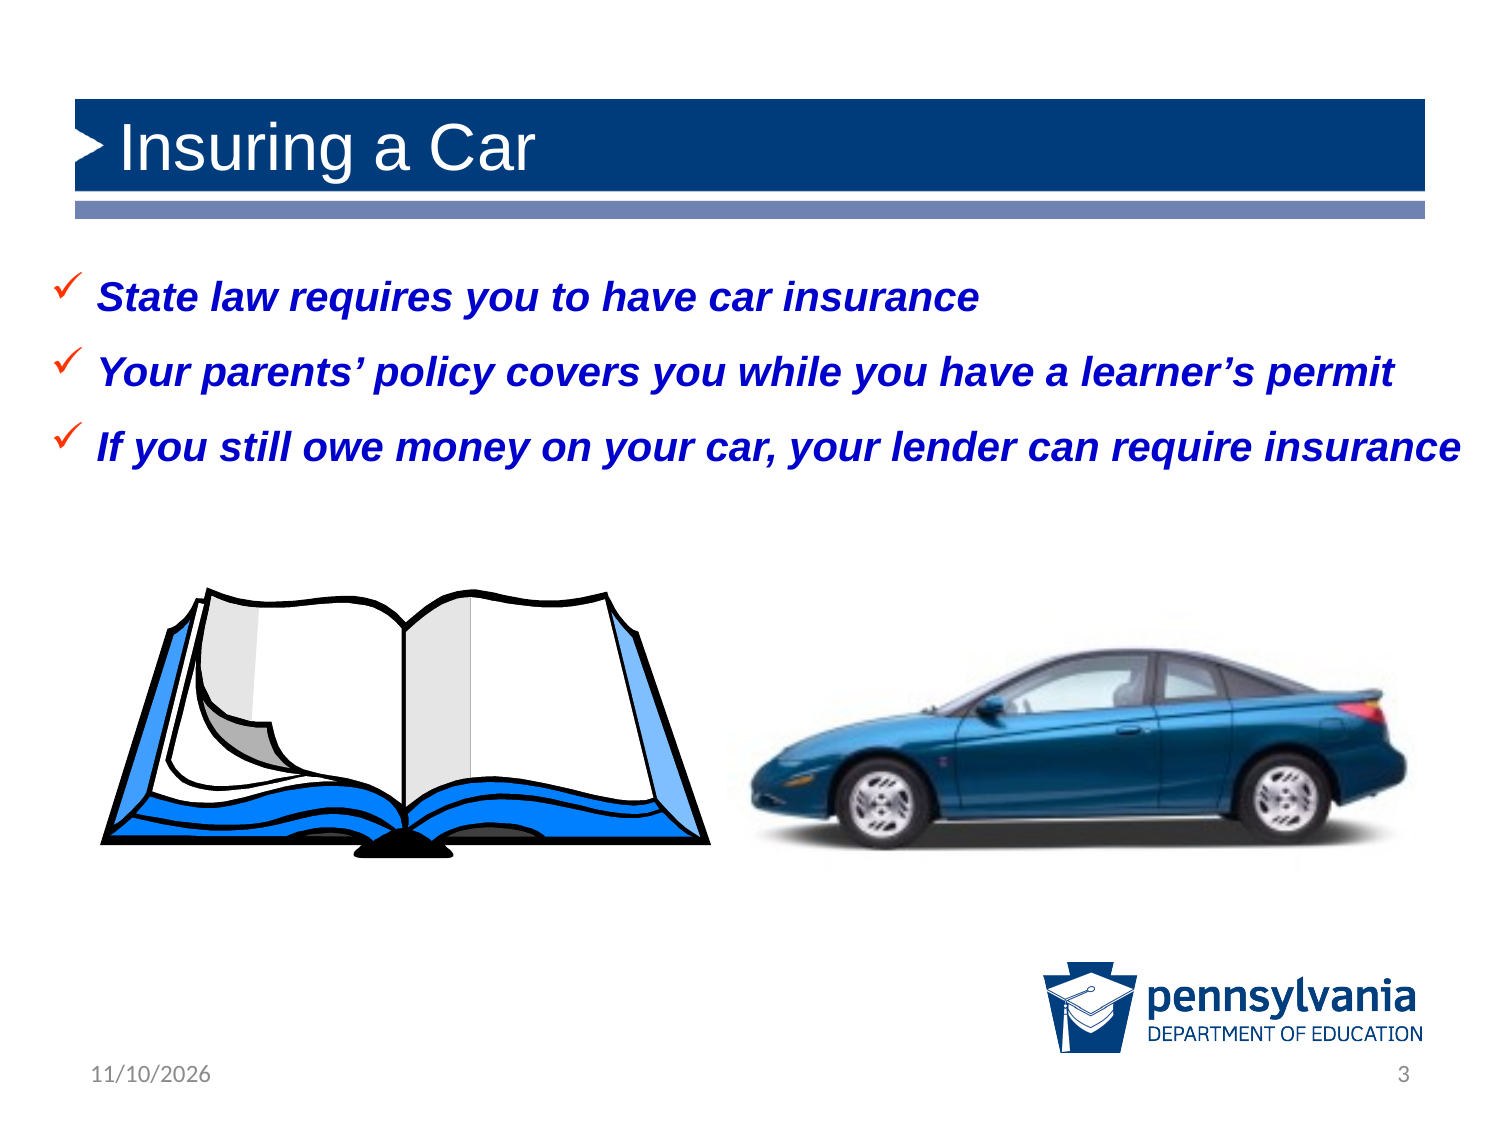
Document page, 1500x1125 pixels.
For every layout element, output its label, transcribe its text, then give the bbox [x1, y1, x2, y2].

slide_number 3 [1074, 1042, 1425, 1103]
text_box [99, 562, 712, 861]
text_box State law requires you to have car insurance Your parents’ policy covers you while you have a learner’s permit If you still owe money on your car, your lender can require insurance [35, 237, 1494, 478]
picture [1043, 962, 1422, 1053]
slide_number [75, 1042, 425, 1103]
picture [712, 561, 1437, 888]
title Insuring a Car [75, 50, 1425, 237]
